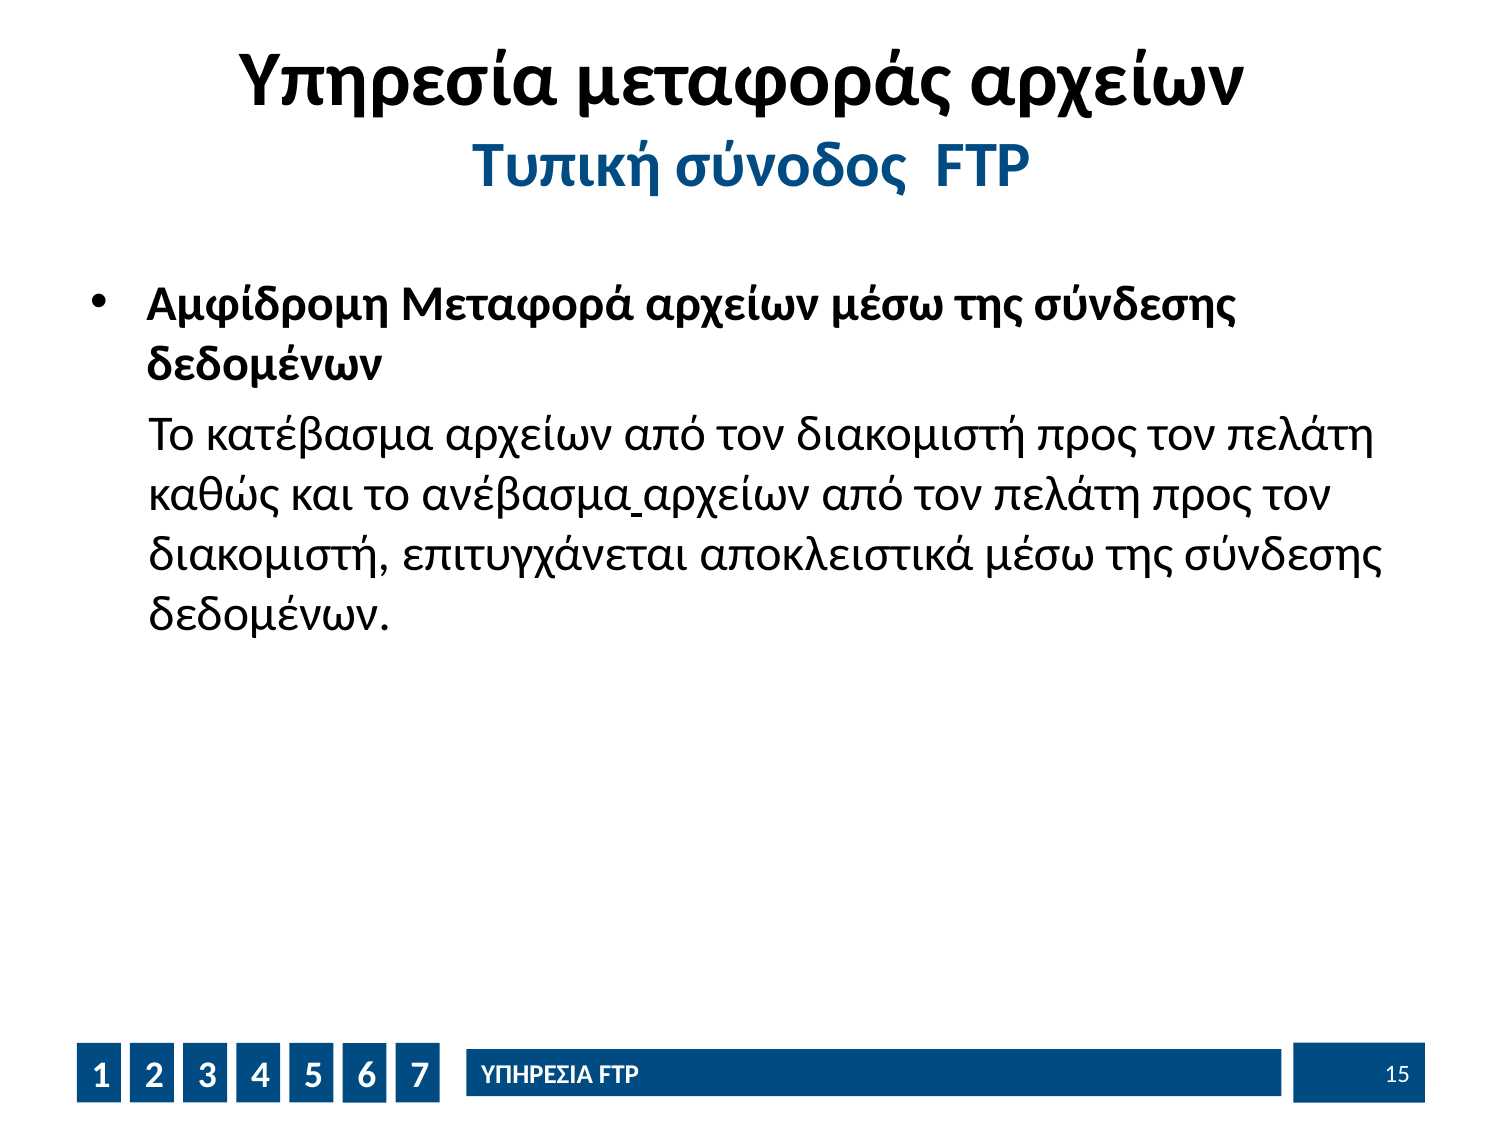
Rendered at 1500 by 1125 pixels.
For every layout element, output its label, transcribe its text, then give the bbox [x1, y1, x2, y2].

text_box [76, 1042, 440, 1103]
list Αμφίδρομη Μεταφορά αρχείων μέσω της σύνδεσης δεδομένων Το κατέβασμα αρχείων από τον διακομιστή προς τον πελάτη καθώς και το ανέβασμα αρχείων από τον πελάτη προς τον διακομιστή, επιτυγχάνεται αποκλειστικά μέσω της σύνδεσης δεδομένων. [75, 262, 1425, 1005]
title Υπηρεσία μεταφοράς αρχείων Τυπική σύνοδος FTP [76, 19, 1427, 207]
slide_number 15 [1293, 1042, 1425, 1103]
